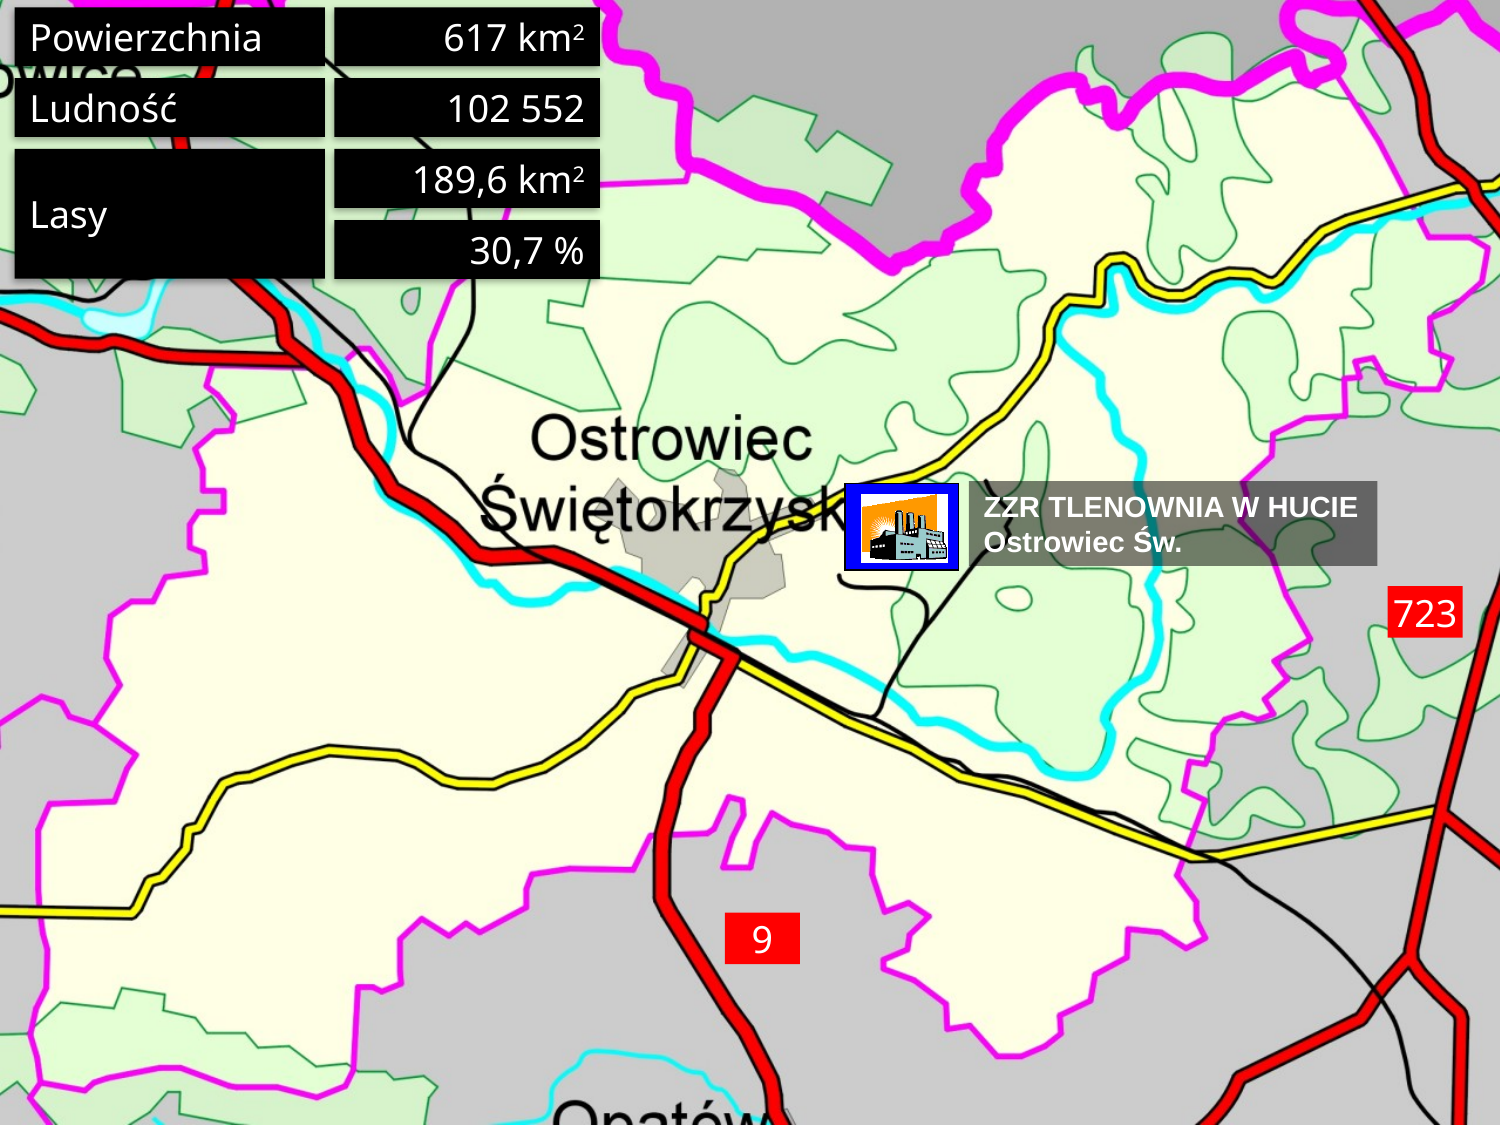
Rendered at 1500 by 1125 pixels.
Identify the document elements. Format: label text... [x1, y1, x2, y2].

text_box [844, 480, 1378, 603]
text_box 9 [724, 912, 800, 965]
text_box 723 [1387, 586, 1463, 638]
picture [0, 0, 1500, 1125]
text_box 102 552 [334, 78, 600, 137]
text_box Ludność [14, 78, 325, 137]
text_box 30,7 % [334, 220, 600, 279]
text_box 617 km2 [334, 7, 600, 67]
text_box Powierzchnia [14, 7, 325, 67]
text_box Lasy [14, 148, 325, 279]
text_box 189,6 km2 [334, 148, 600, 208]
